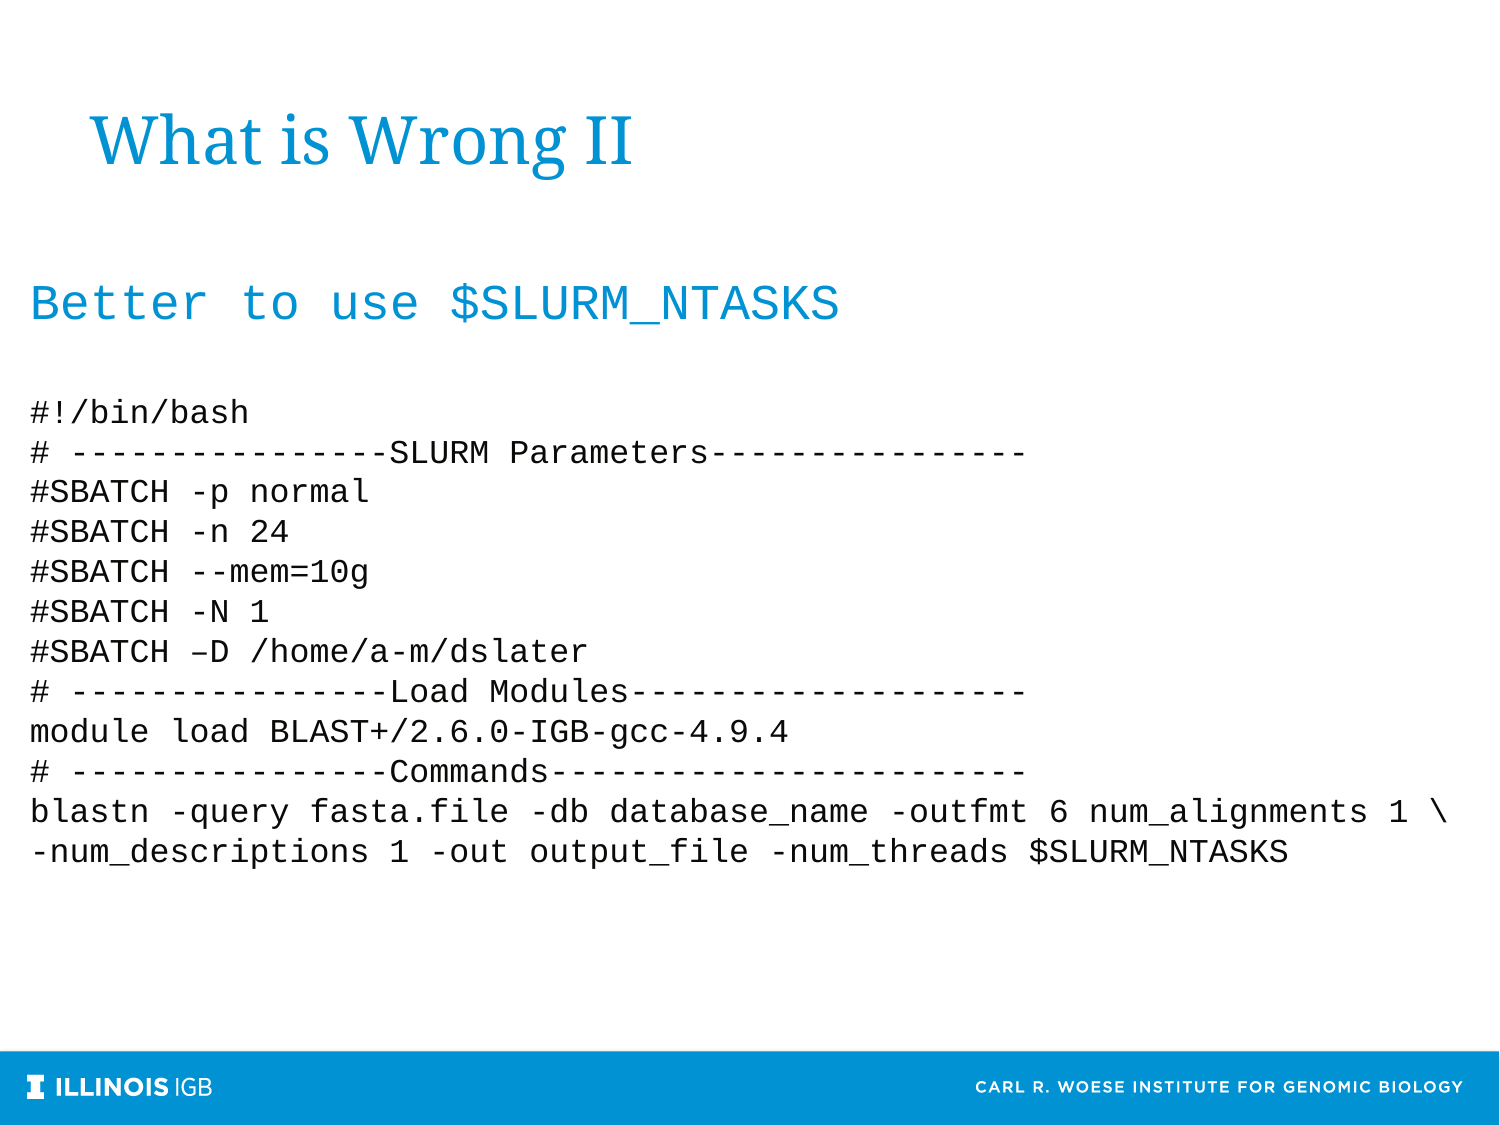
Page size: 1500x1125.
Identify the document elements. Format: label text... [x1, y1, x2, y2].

picture [1221, 1082, 1228, 1092]
picture [1017, 1082, 1024, 1092]
picture [1209, 1082, 1216, 1092]
picture [1184, 1082, 1191, 1092]
picture [1034, 1082, 1040, 1092]
picture [1339, 1082, 1345, 1092]
picture [66, 1079, 78, 1095]
picture [28, 1075, 43, 1098]
picture [1092, 1082, 1100, 1092]
picture [155, 1078, 167, 1095]
picture [1266, 1082, 1272, 1092]
picture [1166, 1082, 1173, 1092]
picture [1004, 1082, 1010, 1092]
picture [200, 1079, 208, 1095]
picture [1299, 1082, 1306, 1092]
picture [125, 1078, 142, 1095]
text_box What is Wrong II [75, 45, 1424, 232]
picture [1380, 1082, 1386, 1092]
picture [1415, 1082, 1421, 1092]
picture [105, 1079, 120, 1095]
picture [1116, 1082, 1123, 1092]
picture [1239, 1082, 1246, 1092]
text_box Better to use $SLURM_NTASKS #!/bin/bash # ----------------SLURM Parameters---------------- #SBATCH -p normal #SBATCH -n 24 #SBATCH --mem=10g #SBATCH -N 1 #SBATCH –D /home/a-m/dslater # ----------------Load Modules-------------------- module load BLAST+/2.6.0-IGB-gcc-4.9.4 # ----------------Commands------------------------ blastn -query fasta.file -db database_name -outfmt 6 num_alignments 1 \ -num_descriptions 1 -out output_file -num_threads $SLURM_NTASKS [14, 262, 1469, 991]
picture [81, 1079, 93, 1095]
